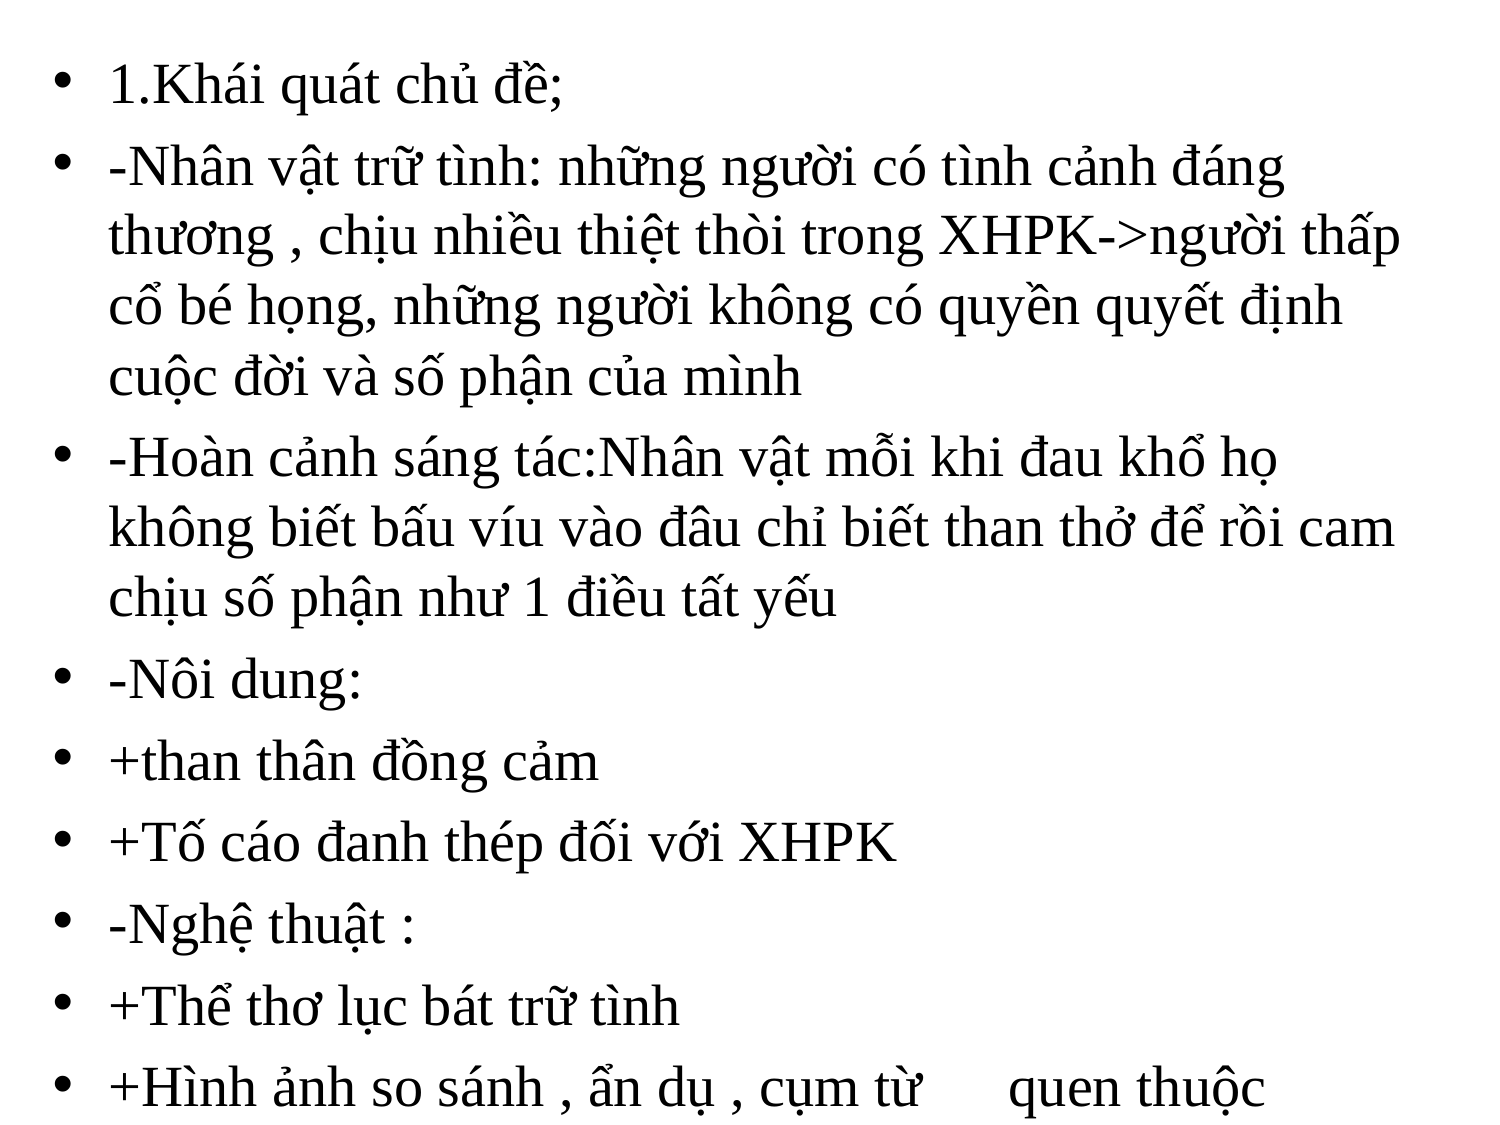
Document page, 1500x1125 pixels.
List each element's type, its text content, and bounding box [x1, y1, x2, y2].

list 1.Khái quát chủ đề; -Nhân vật trữ tình: những người có tình cảnh đáng thương , chịu nhiều thiệt thòi trong XHPK->người thấp cổ bé họng, những người không có quyền quyết định cuộc đời và số phận của mình -Hoàn cảnh sáng tác:Nhân vật mỗi khi đau khổ họ không biết bấu víu vào đâu chỉ biết than thở để rồi cam chịu số phận như 1 điều tất yếu -Nôi dung: +than thân đồng cảm +Tố cáo đanh thép đối với XHPK -Nghệ thuật : +Thể thơ lục bát trữ tình +Hình ảnh so sánh , ẩn dụ , cụm từ quen thuộc [37, 37, 1425, 1005]
